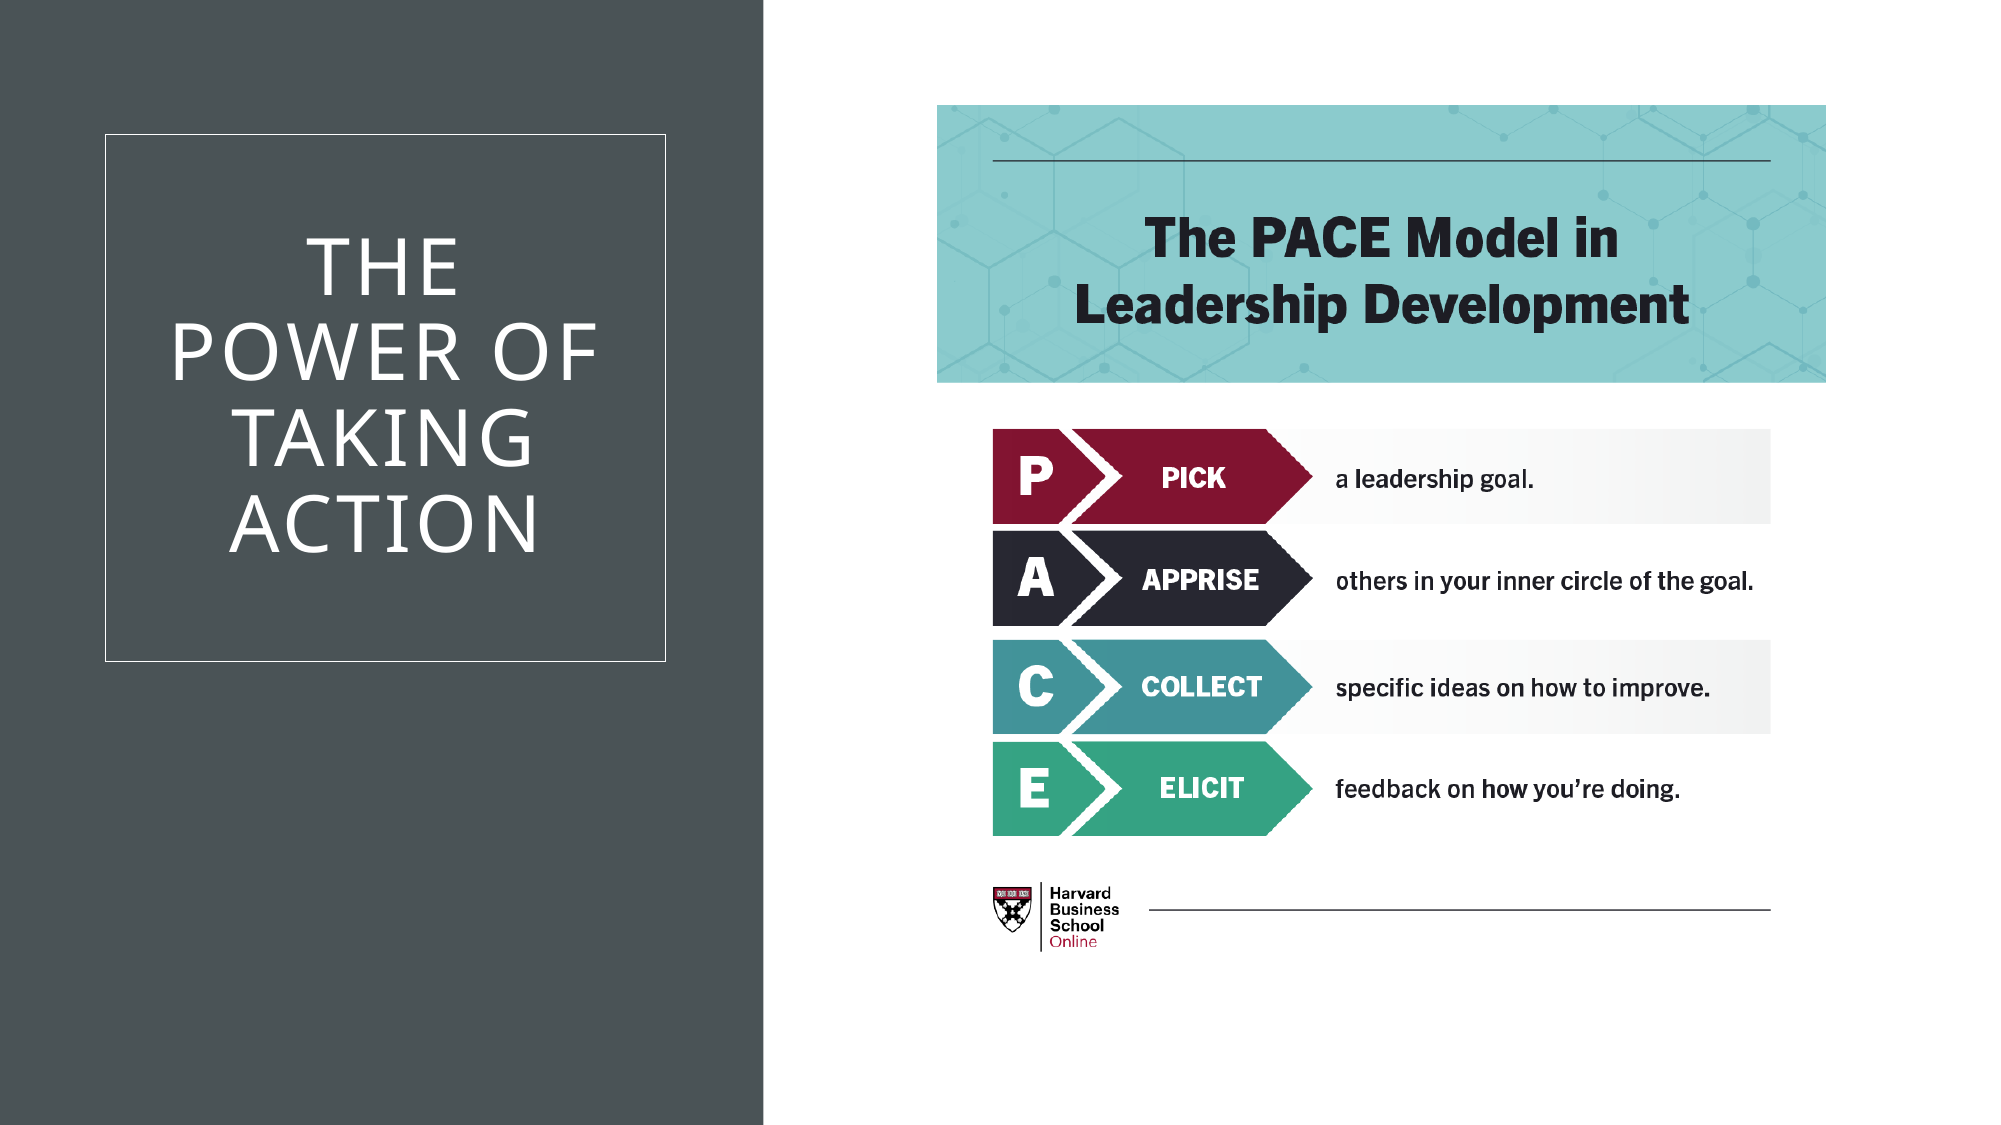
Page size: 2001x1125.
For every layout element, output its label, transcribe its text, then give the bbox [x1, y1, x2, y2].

picture [937, 105, 1826, 993]
text_box The Power of Taking Action [105, 134, 666, 662]
text_box [764, 0, 2000, 1125]
text_box [0, 0, 764, 1125]
